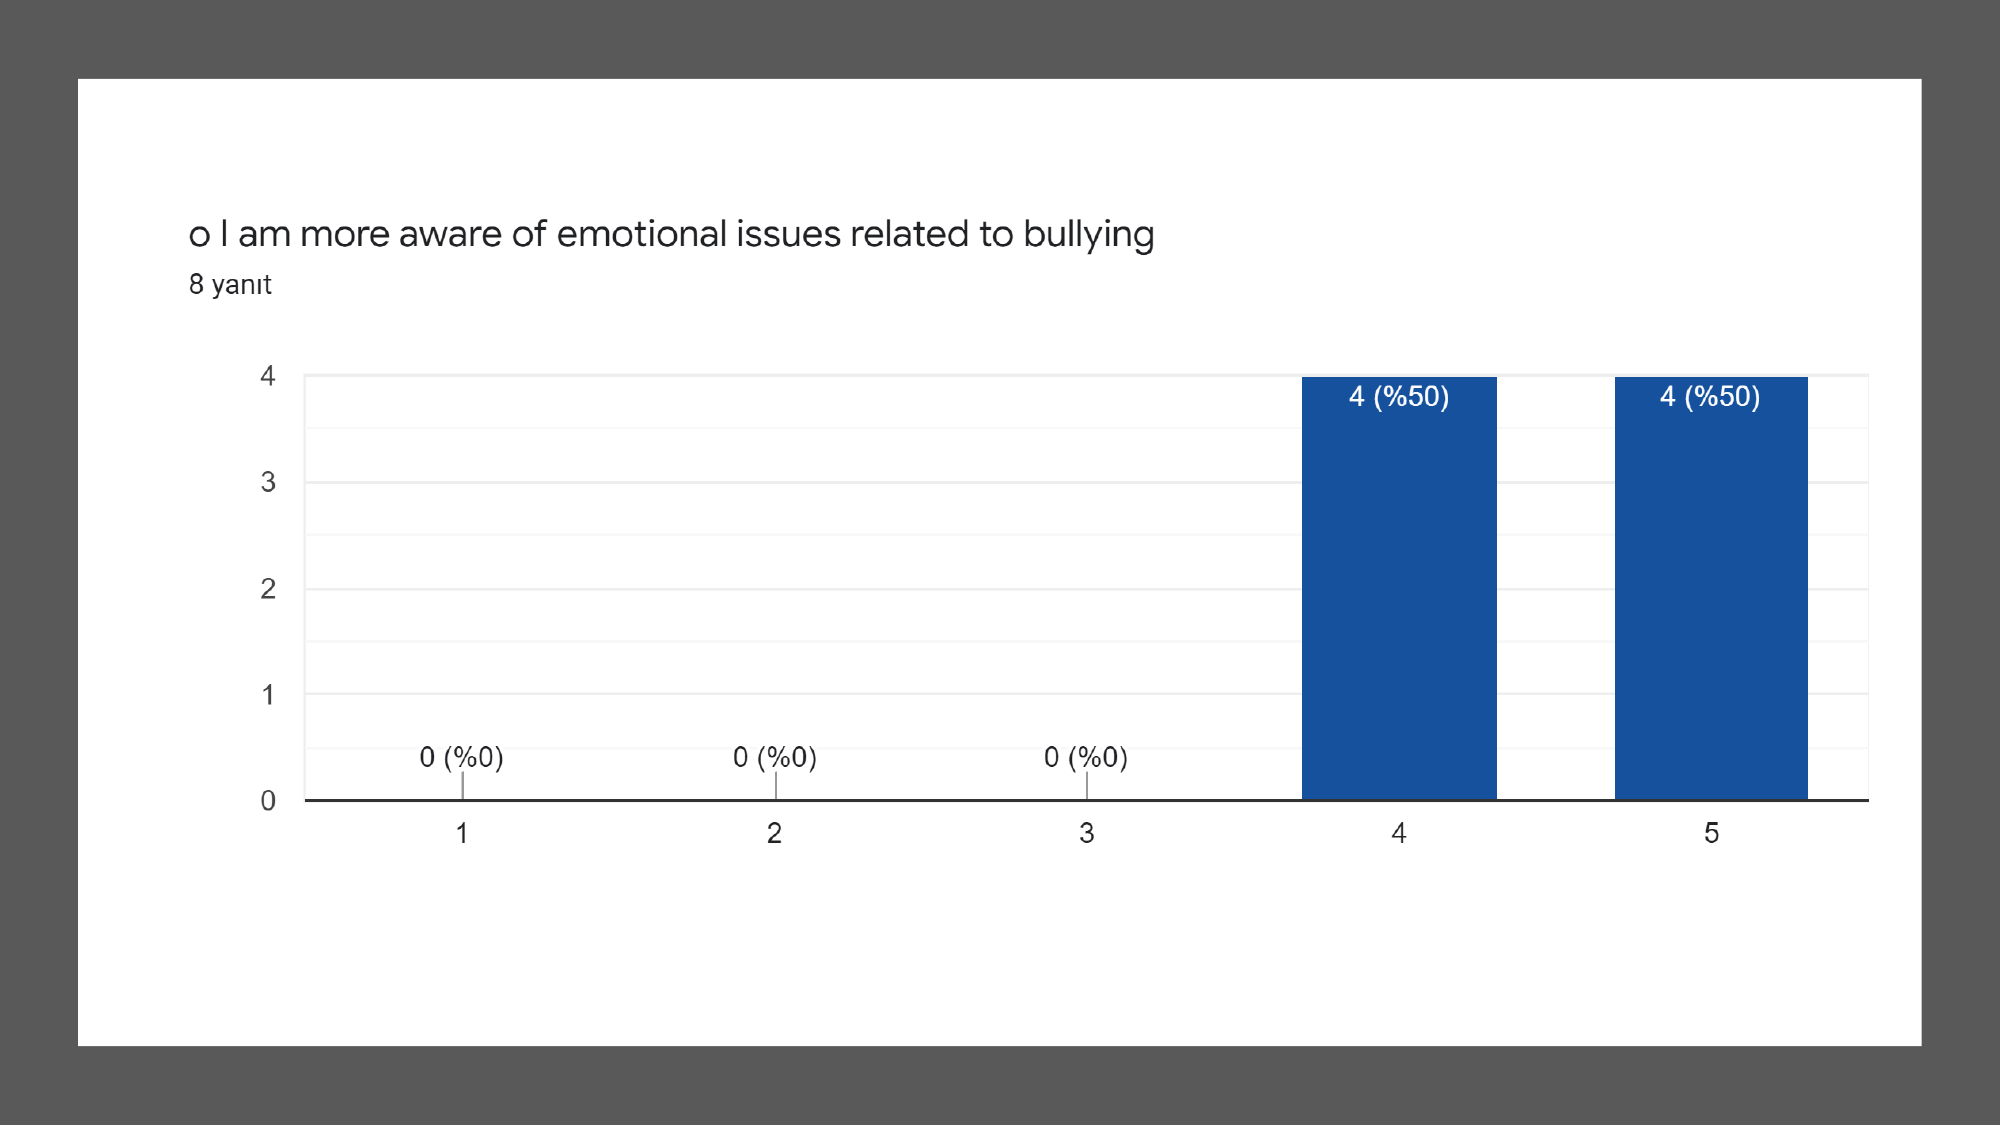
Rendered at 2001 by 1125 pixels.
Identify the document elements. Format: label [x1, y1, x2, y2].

text_box [0, 0, 2000, 1125]
picture [130, 150, 1870, 978]
text_box [77, 77, 1923, 1048]
